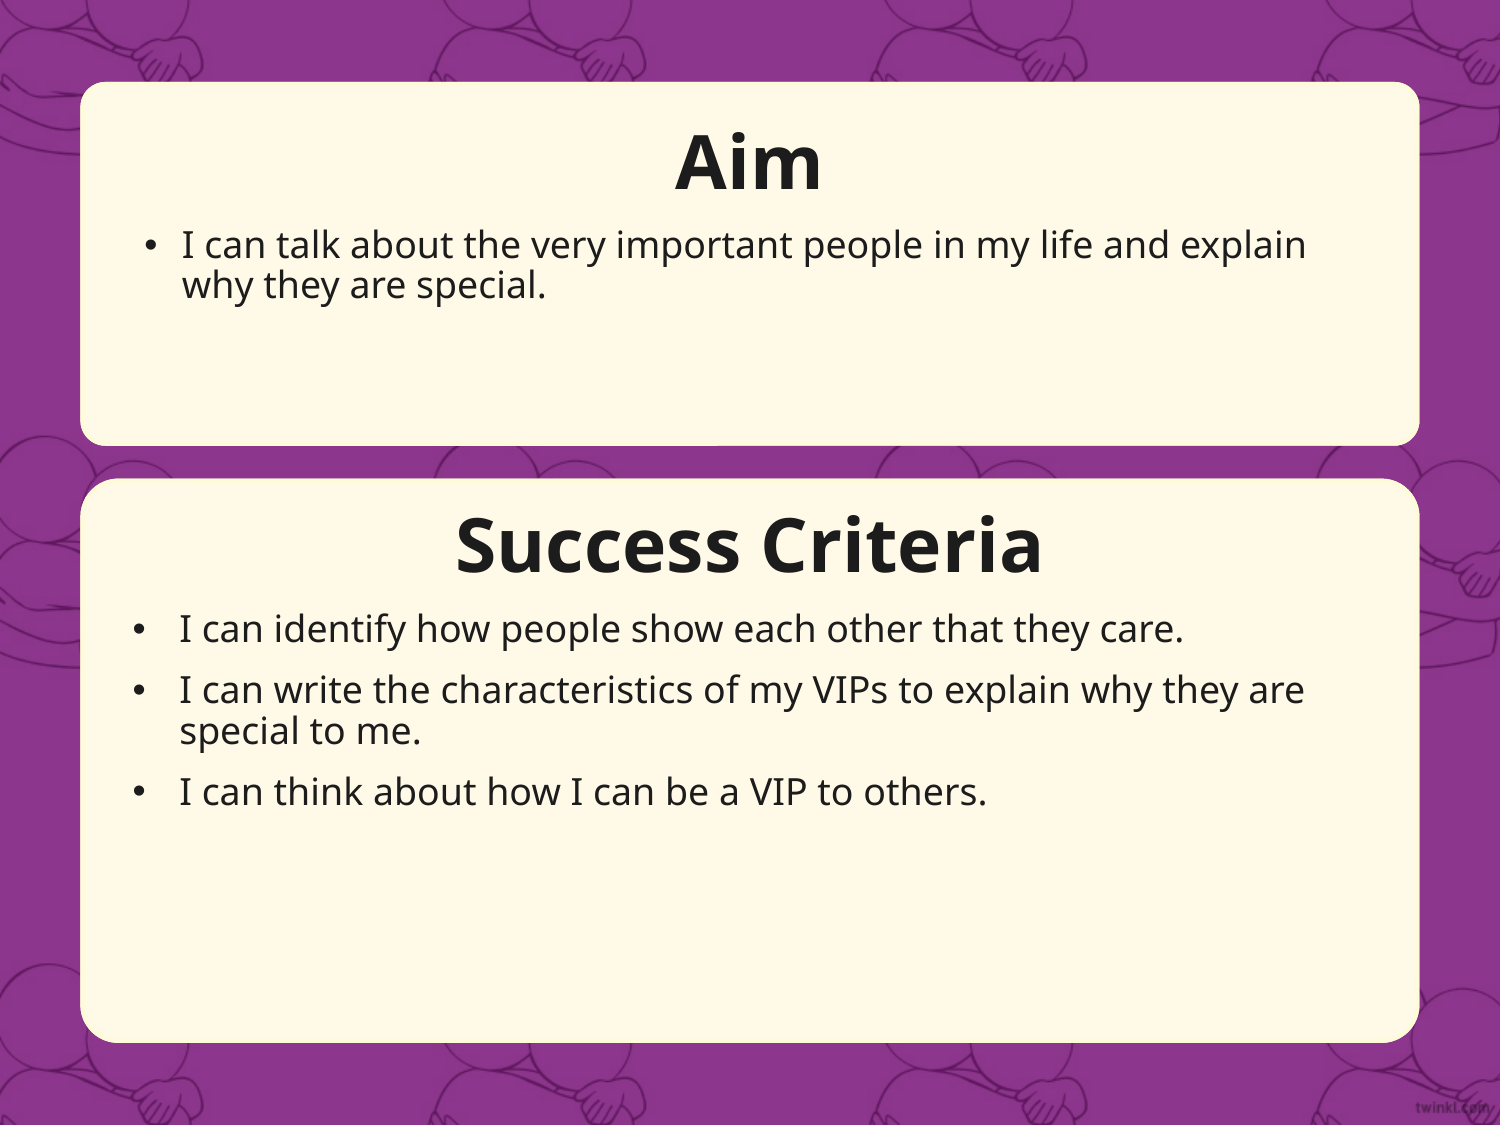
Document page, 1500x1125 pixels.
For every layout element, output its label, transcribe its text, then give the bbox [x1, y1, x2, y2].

text_box [81, 479, 1419, 1042]
text_box [81, 83, 1419, 445]
list I can talk about the very important people in my life and explain why they are special. [103, 184, 1397, 417]
text_box I can identify how people show each other that they care. I can write the characteristics of my VIPs to explain why they are special to me. I can think about how I can be a VIP to others. [103, 568, 1397, 964]
picture [0, 0, 1500, 1125]
text_box Aim [103, 120, 1397, 184]
text_box Success Criteria [103, 503, 1397, 568]
